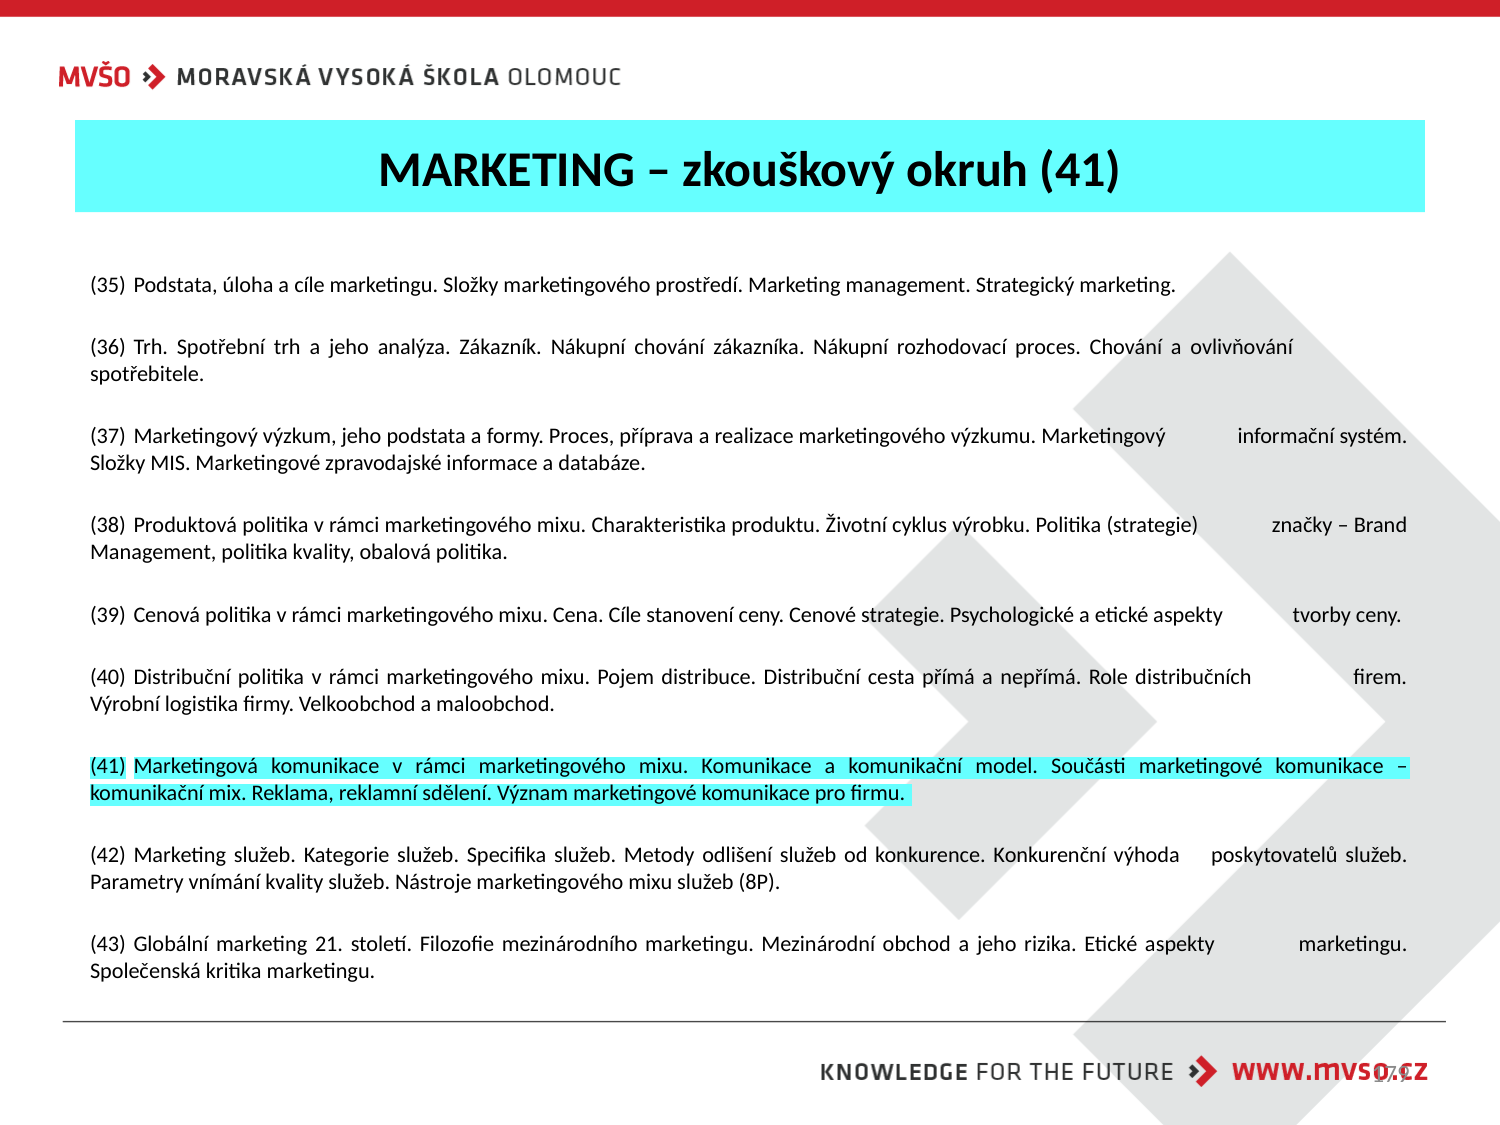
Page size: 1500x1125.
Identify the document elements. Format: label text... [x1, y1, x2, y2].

picture [0, 0, 1500, 1125]
list (35) Podstata, úloha a cíle marketingu. Složky marketingového prostředí. Marketing management. Strategický marketing. (36) Trh. Spotřební trh a jeho analýza. Zákazník. Nákupní chování zákazníka. Nákupní rozhodovací proces. Chování a ovlivňování spotřebitele. (37) Marketingový výzkum, jeho podstata a formy. Proces, příprava a realizace marketingového výzkumu. Marketingový informační systém. Složky MIS. Marketingové zpravodajské informace a databáze. (38) Produktová politika v rámci marketingového mixu. Charakteristika produktu. Životní cyklus výrobku. Politika (strategie) značky – Brand Management, politika kvality, obalová politika. (39) Cenová politika v rámci marketingového mixu. Cena. Cíle stanovení ceny. Cenové strategie. Psychologické a etické aspekty tvorby ceny. (40) Distribuční politika v rámci marketingového mixu. Pojem distribuce. Distribuční cesta přímá a nepřímá. Role distribučních firem. Výrobní logistika firmy. Velkoobchod a maloobchod. (41) Marketingová komunikace v rámci marketingového mixu. Komunikace a komunikační model. Součásti marketingové komunikace – komunikační mix. Reklama, reklamní sdělení. Význam marketingové komunikace pro firmu. (42) Marketing služeb. Kategorie služeb. Specifika služeb. Metody odlišení služeb od konkurence. Konkurenční výhoda poskytovatelů služeb. Parametry vnímání kvality služeb. Nástroje marketingového mixu služeb (8P). (43) Globální marketing 21. století. Filozofie mezinárodního marketingu. Mezinárodní obchod a jeho rizika. Etické aspekty marketingu. Společenská kritika marketingu. [75, 262, 1425, 1005]
title MARKETING – zkouškový okruh (41) [75, 120, 1425, 213]
slide_number 179 [1074, 1042, 1425, 1103]
